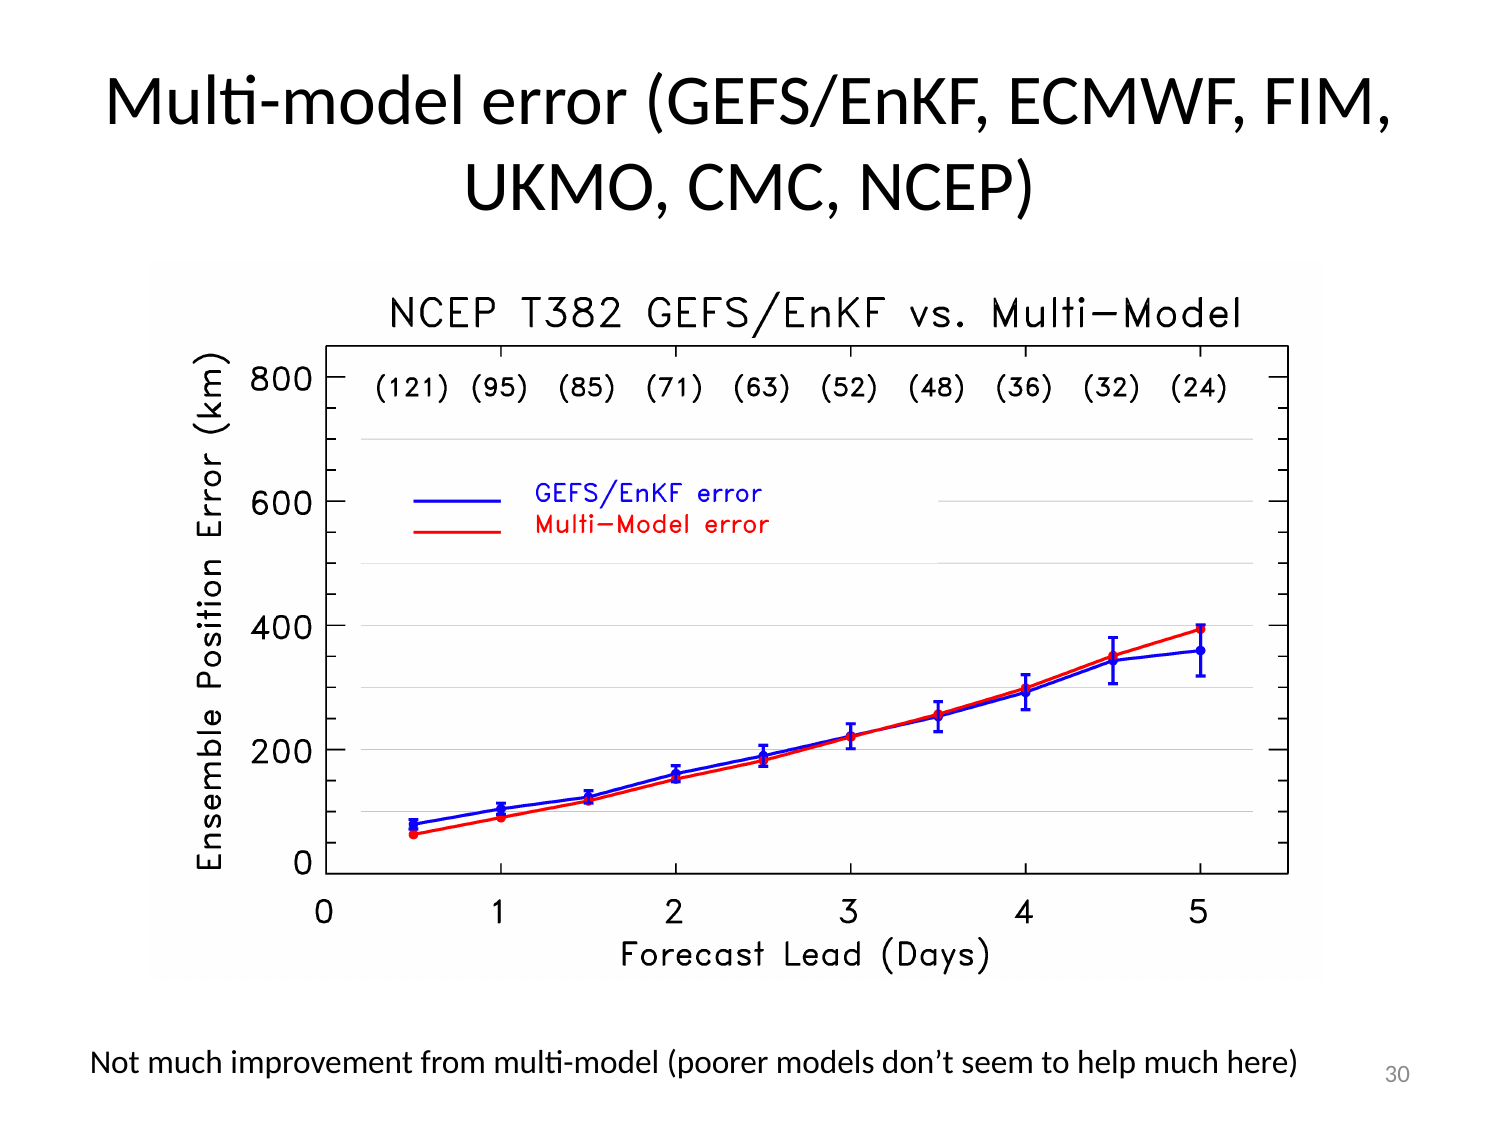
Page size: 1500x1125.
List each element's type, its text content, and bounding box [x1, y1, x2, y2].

text_box Not much improvement from multi-model (poorer models don’t seem to help much here) [74, 1032, 1363, 1088]
title Multi-model error (GEFS/EnKF, ECMWF, FIM, UKMO, CMC, NCEP) [75, 45, 1425, 233]
picture [149, 259, 1324, 982]
slide_number 30 [1074, 1042, 1425, 1103]
